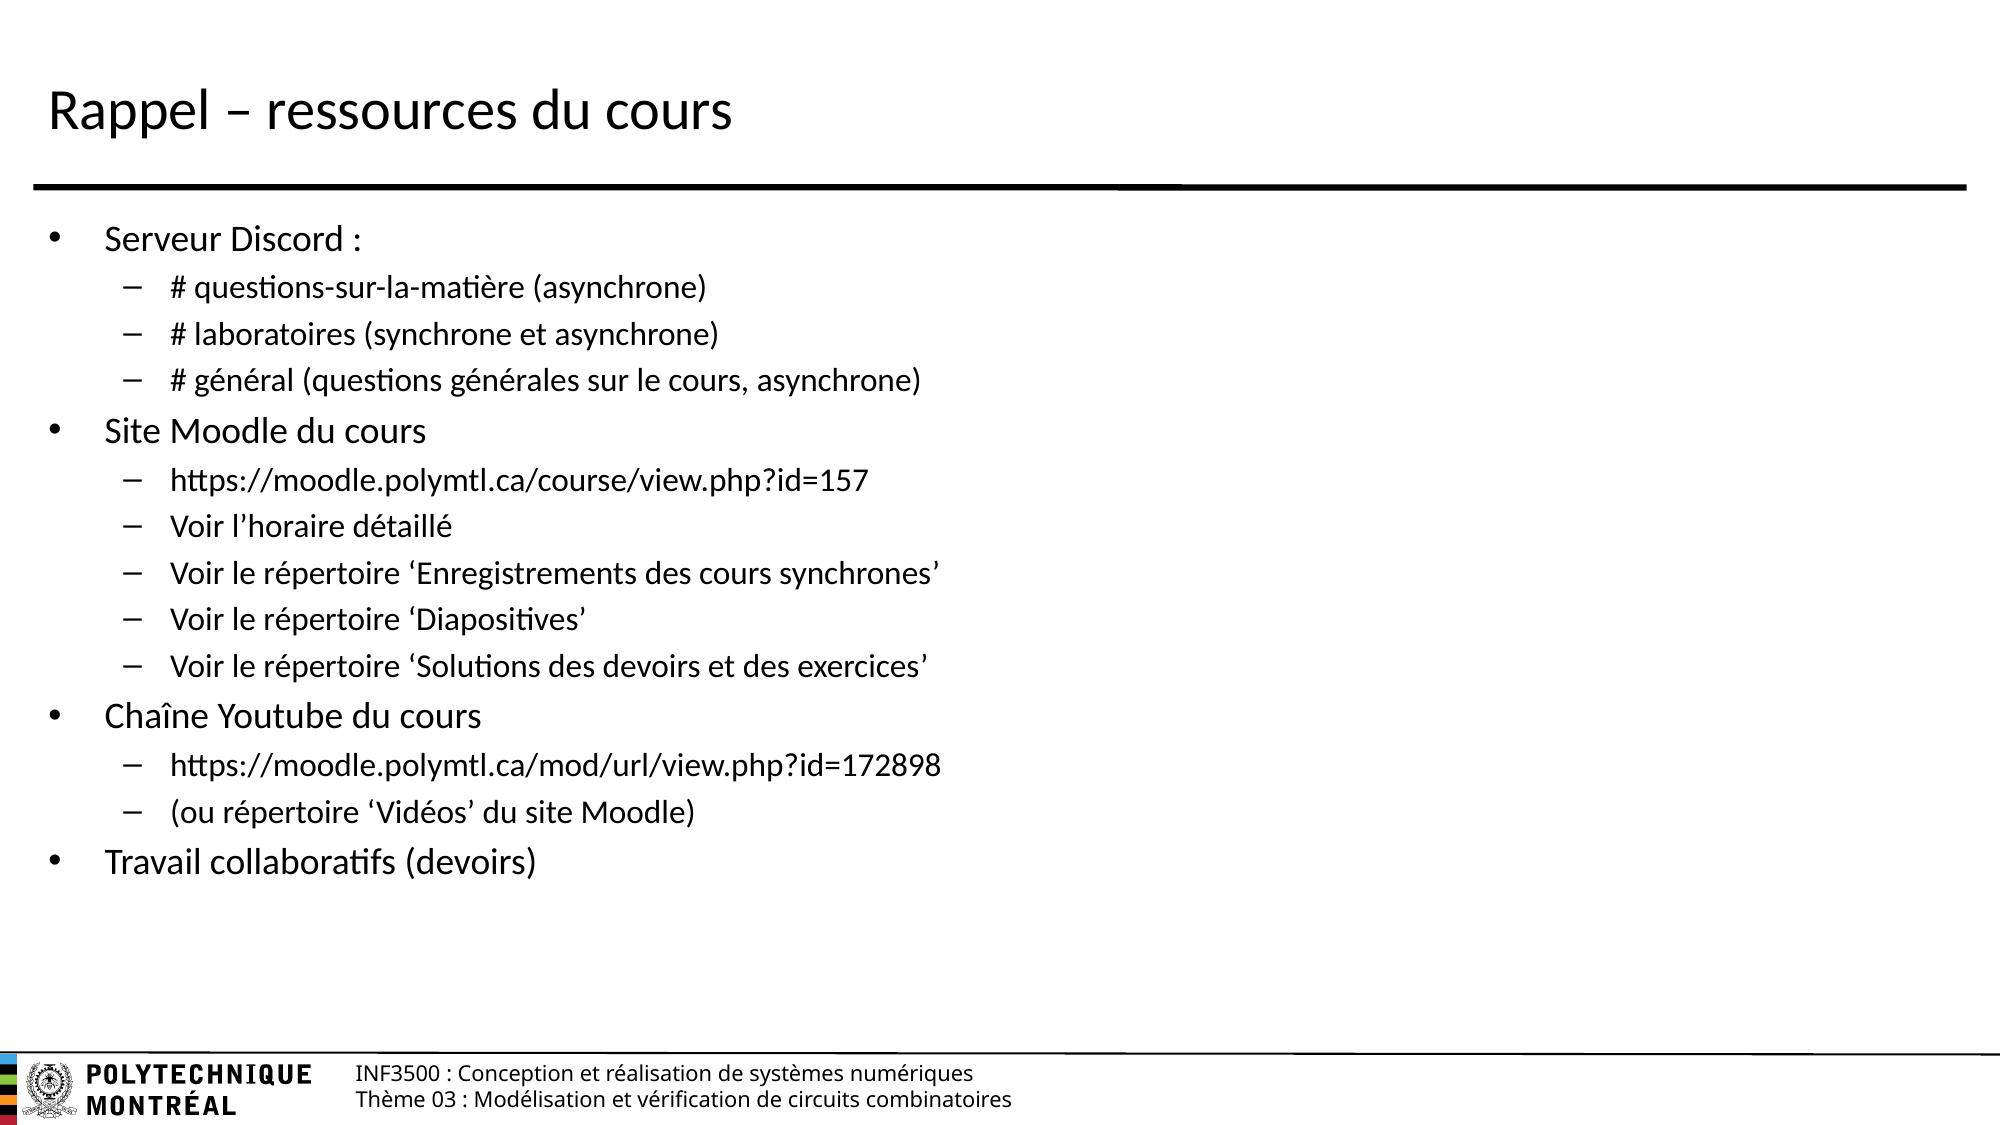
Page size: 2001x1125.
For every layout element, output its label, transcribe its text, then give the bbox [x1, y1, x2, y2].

list Serveur Discord : # questions-sur-la-matière (asynchrone) # laboratoires (synchrone et asynchrone) # général (questions générales sur le cours, asynchrone) Site Moodle du cours https://moodle.polymtl.ca/course/view.php?id=157 Voir l’horaire détaillé Voir le répertoire ‘Enregistrements des cours synchrones’ Voir le répertoire ‘Diapositives’ Voir le répertoire ‘Solutions des devoirs et des exercices’ Chaîne Youtube du cours https://moodle.polymtl.ca/mod/url/view.php?id=172898 (ou répertoire ‘Vidéos’ du site Moodle) Travail collaboratifs (devoirs) [33, 206, 1967, 1053]
title Rappel – ressources du cours [33, 24, 1967, 188]
picture [0, 1054, 311, 1125]
